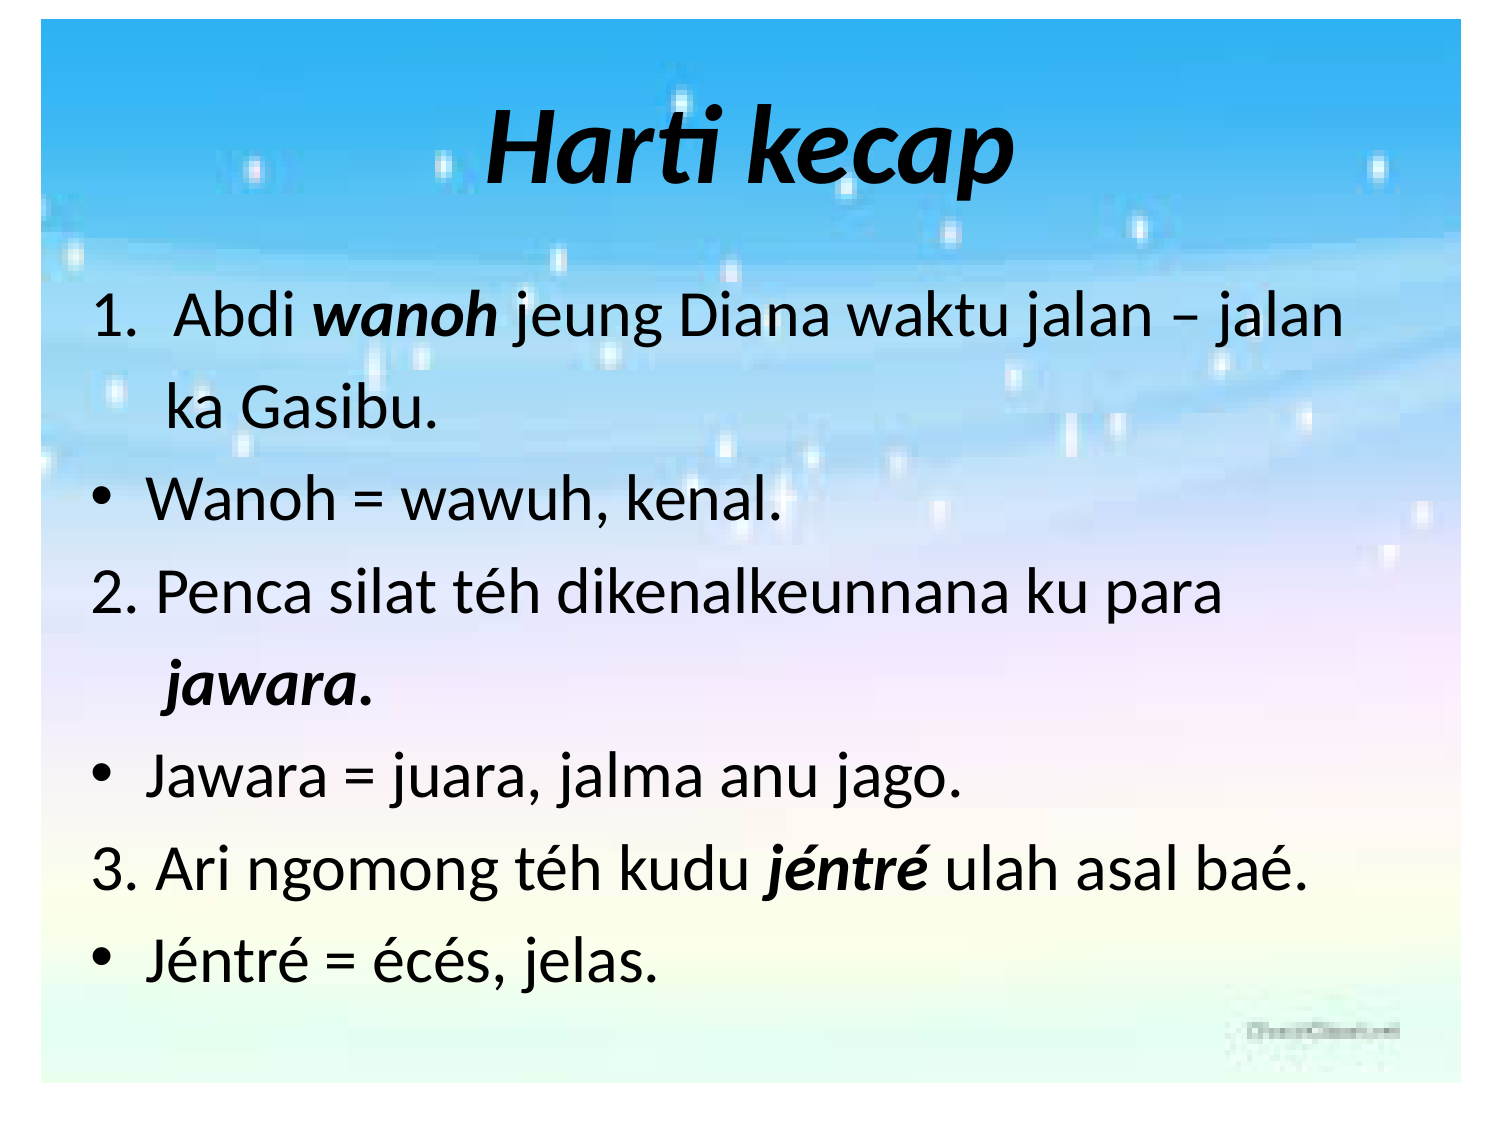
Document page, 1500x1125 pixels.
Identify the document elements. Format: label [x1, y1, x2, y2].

picture [40, 18, 1461, 1083]
